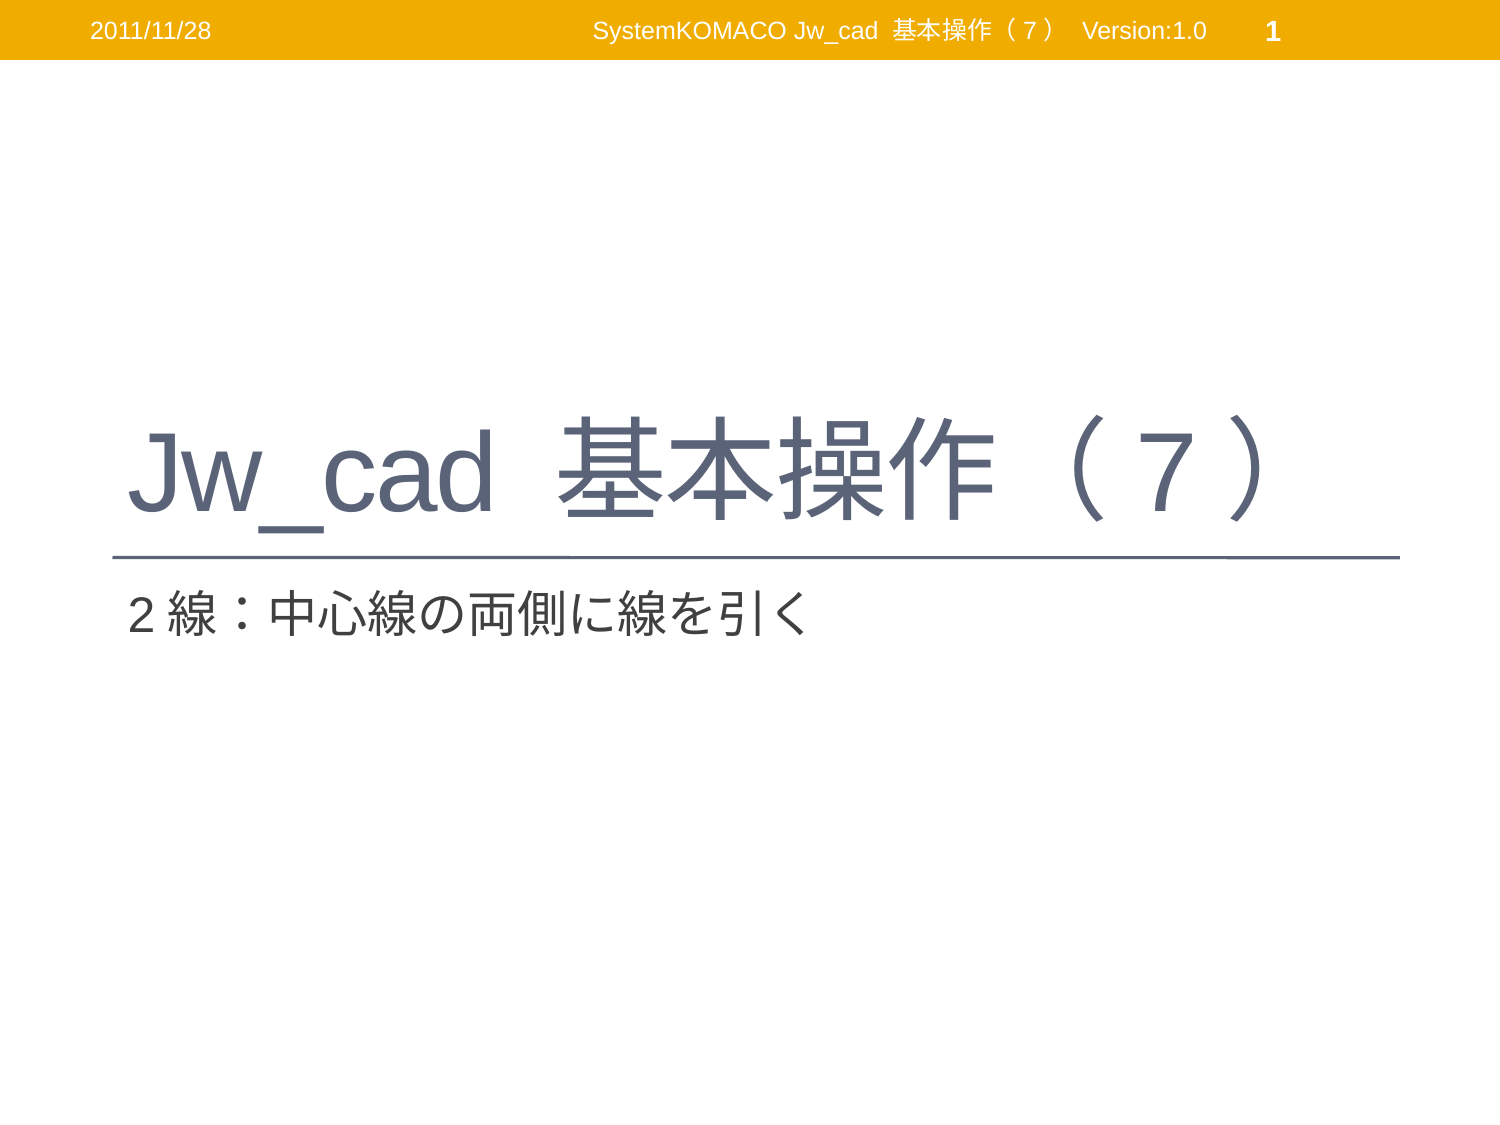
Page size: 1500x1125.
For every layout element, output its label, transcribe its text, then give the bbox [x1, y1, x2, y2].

footer SystemKOMACO Jw_cad 基本操作（7） Version:1.0 [562, 3, 1238, 57]
title Jw_cad 基本操作（7） [112, 224, 1400, 542]
slide_number 1 [1250, 3, 1425, 57]
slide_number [75, 3, 550, 57]
subtitle 2線：中心線の両側に線を引く [112, 575, 1163, 863]
